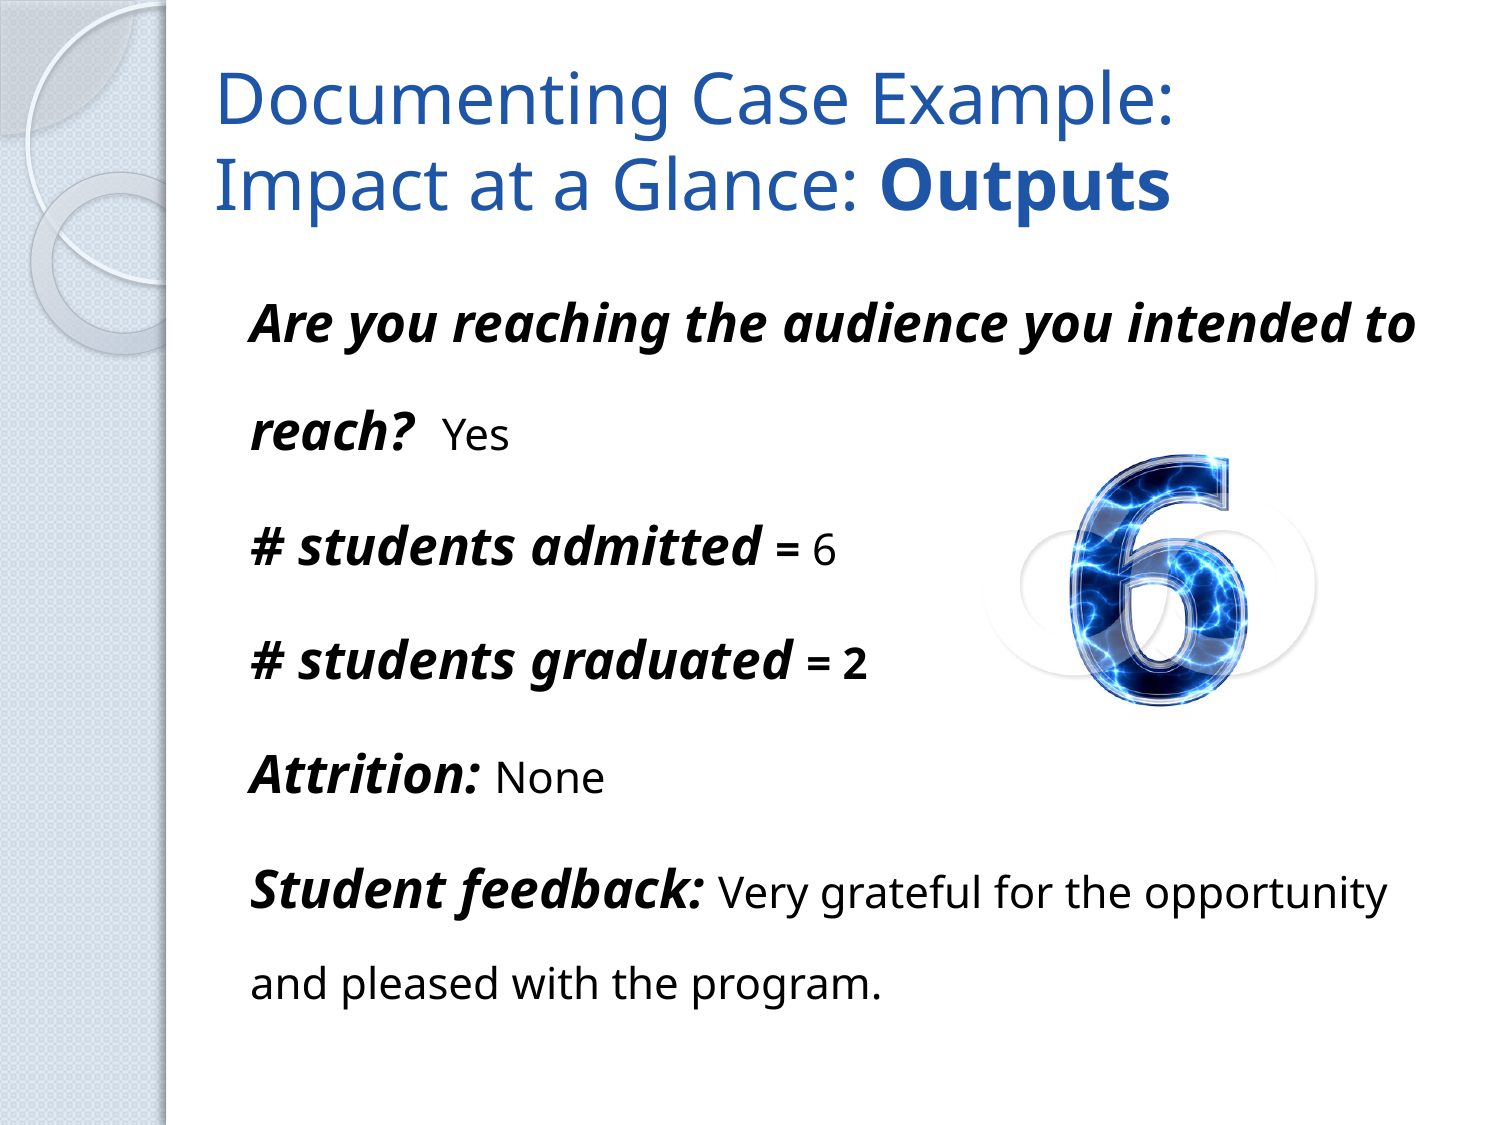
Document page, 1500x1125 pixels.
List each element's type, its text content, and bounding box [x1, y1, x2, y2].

title Documenting Case Example: Impact at a Glance: Outputs [200, 45, 1466, 233]
picture [974, 412, 1326, 732]
list Are you reaching the audience you intended to reach? Yes # students admitted = 6 # students graduated = 2 Attrition: None Student feedback: Very grateful for the opportunity and pleased with the program. [235, 237, 1466, 1025]
